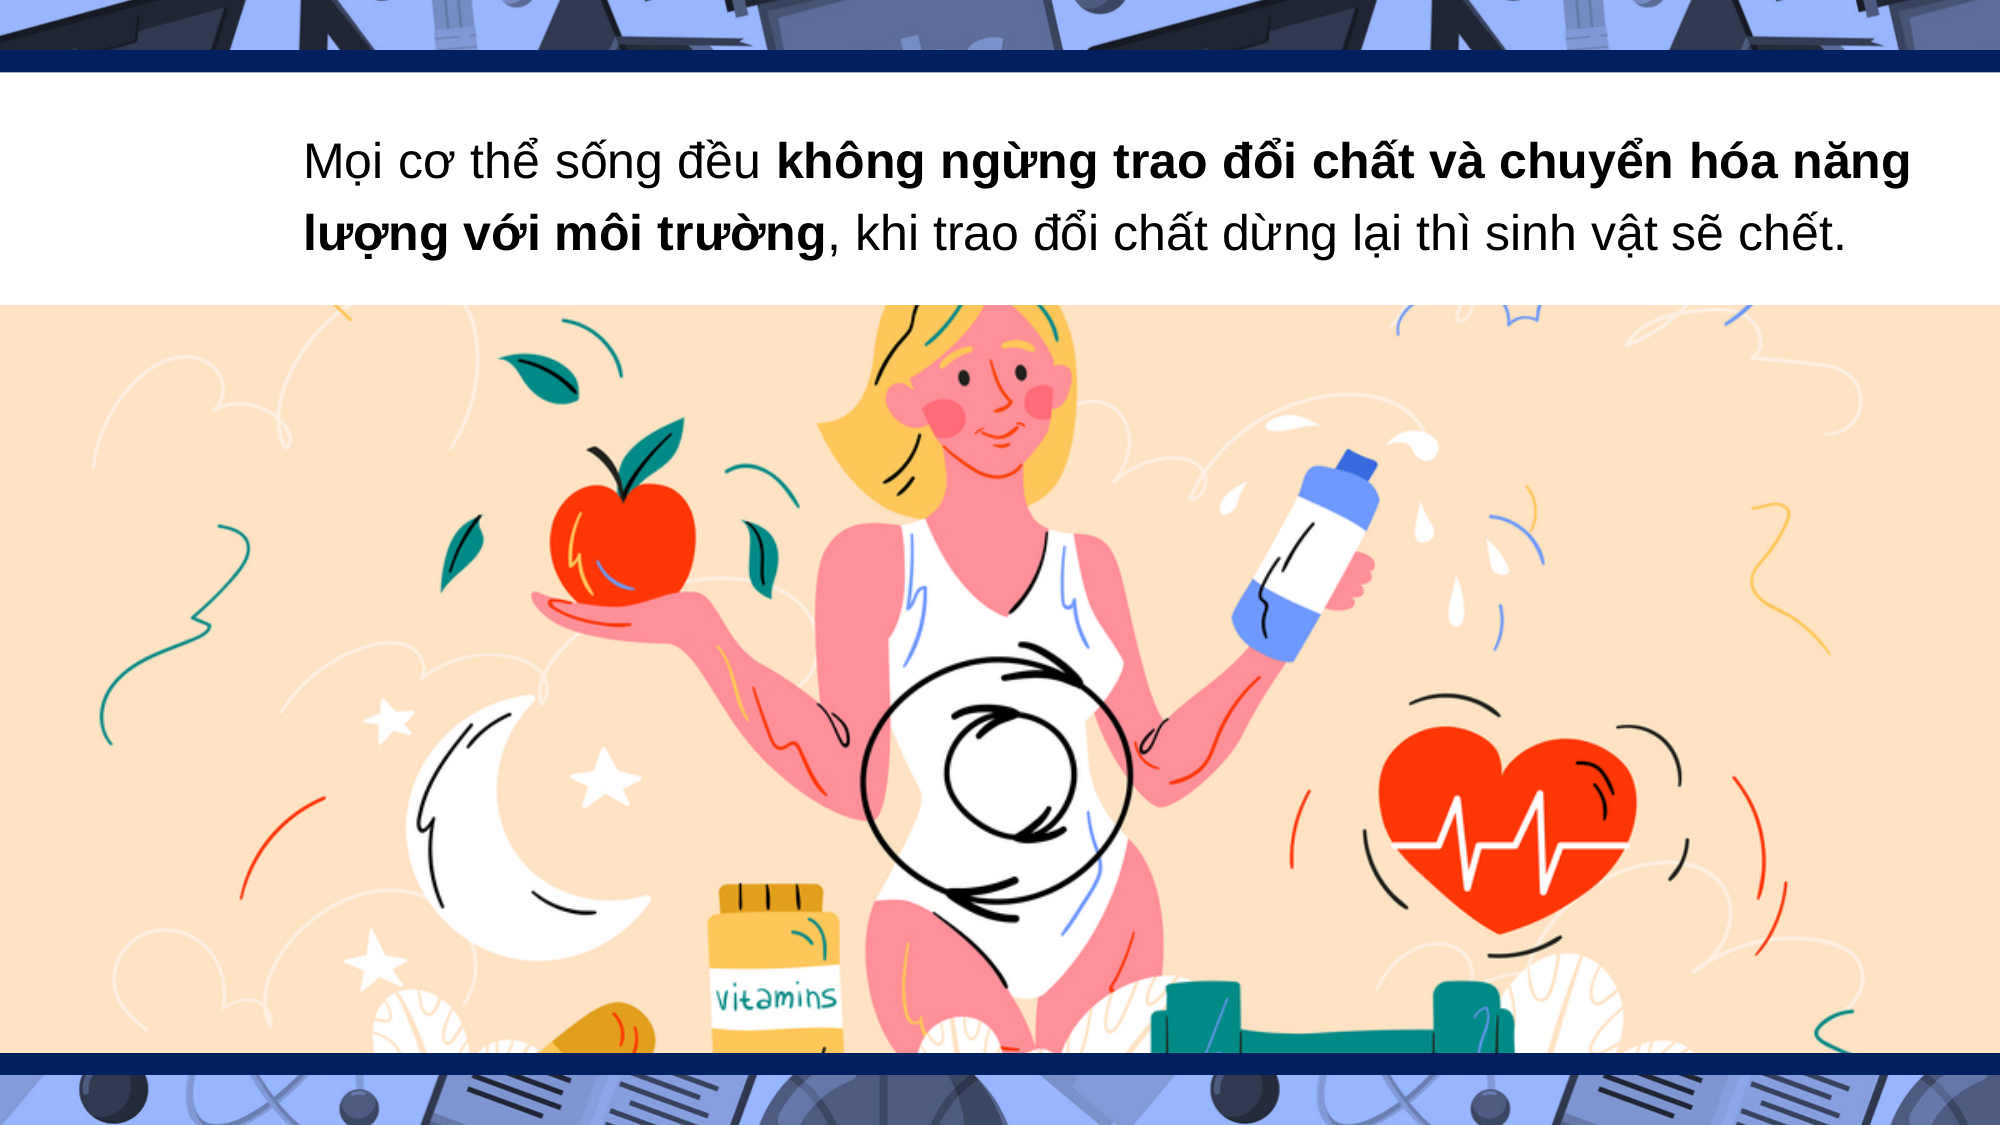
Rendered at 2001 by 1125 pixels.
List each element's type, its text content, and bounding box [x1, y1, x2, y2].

text_box Mọi cơ thể sống đều không ngừng trao đổi chất và chuyển hóa năng lượng với môi trường, khi trao đổi chất dừng lại thì sinh vật sẽ chết. [303, 116, 1913, 261]
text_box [0, 0, 2000, 73]
picture [0, 305, 2000, 1053]
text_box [0, 1053, 2000, 1125]
